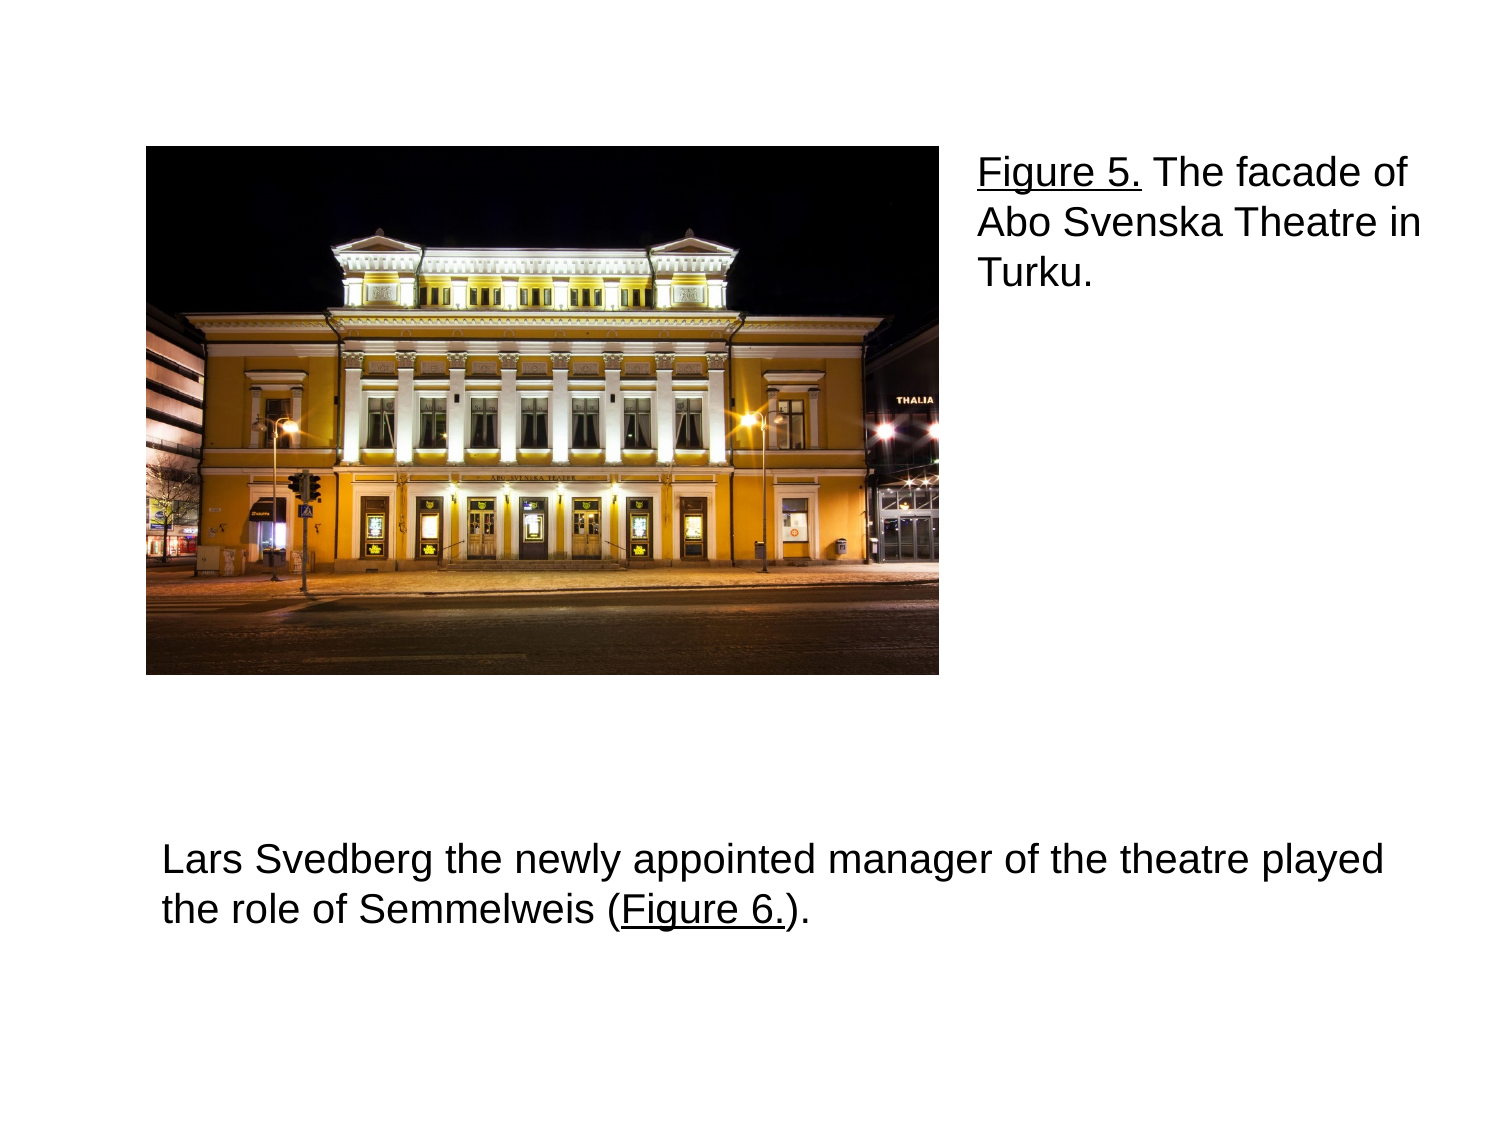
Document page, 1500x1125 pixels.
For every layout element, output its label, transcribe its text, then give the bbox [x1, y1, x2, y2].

text_box Lars Svedberg the newly appointed manager of the theatre played the role of Semmelweis (Figure 6.). [146, 824, 1413, 940]
picture [146, 146, 940, 676]
text_box Figure 5. The facade of Abo Svenska Theatre in Turku. [962, 137, 1500, 303]
